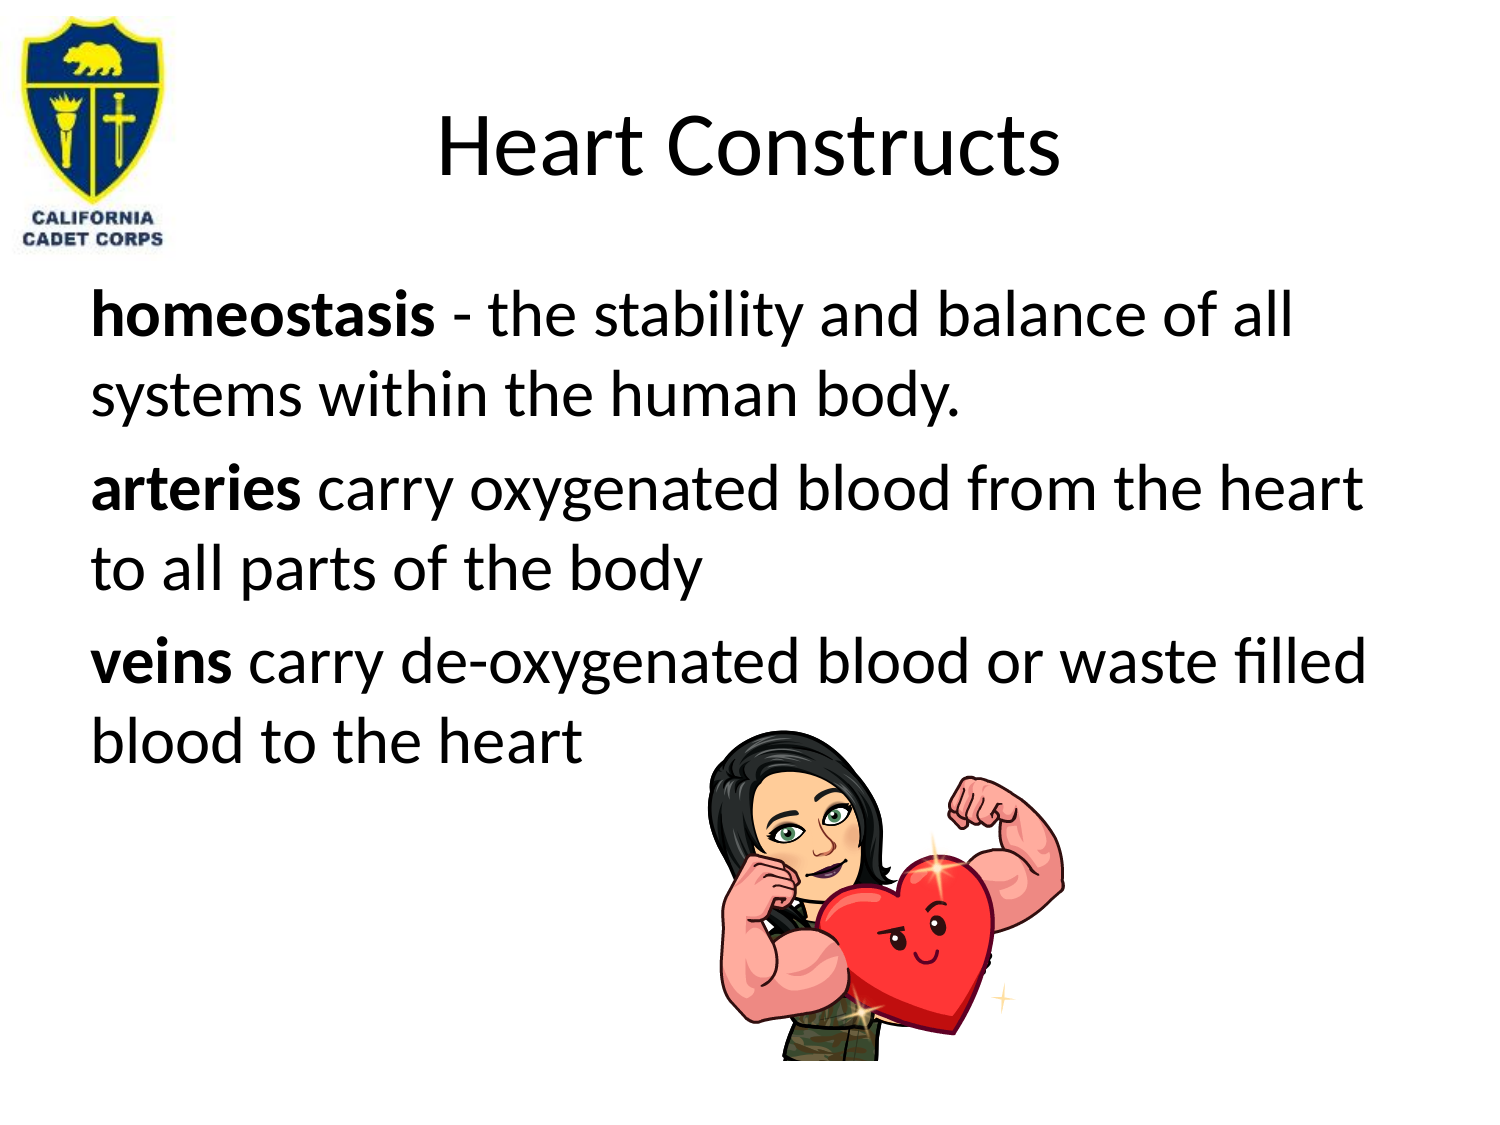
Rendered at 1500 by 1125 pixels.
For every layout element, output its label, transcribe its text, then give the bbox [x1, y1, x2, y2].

picture [0, 16, 186, 261]
title Heart Constructs [162, 45, 1338, 233]
list homeostasis - the stability and balance of all systems within the human body. arteries carry oxygenated blood from the heart to all parts of the body veins carry de-oxygenated blood or waste filled blood to the heart [75, 262, 1425, 1005]
picture [674, 663, 1072, 1062]
